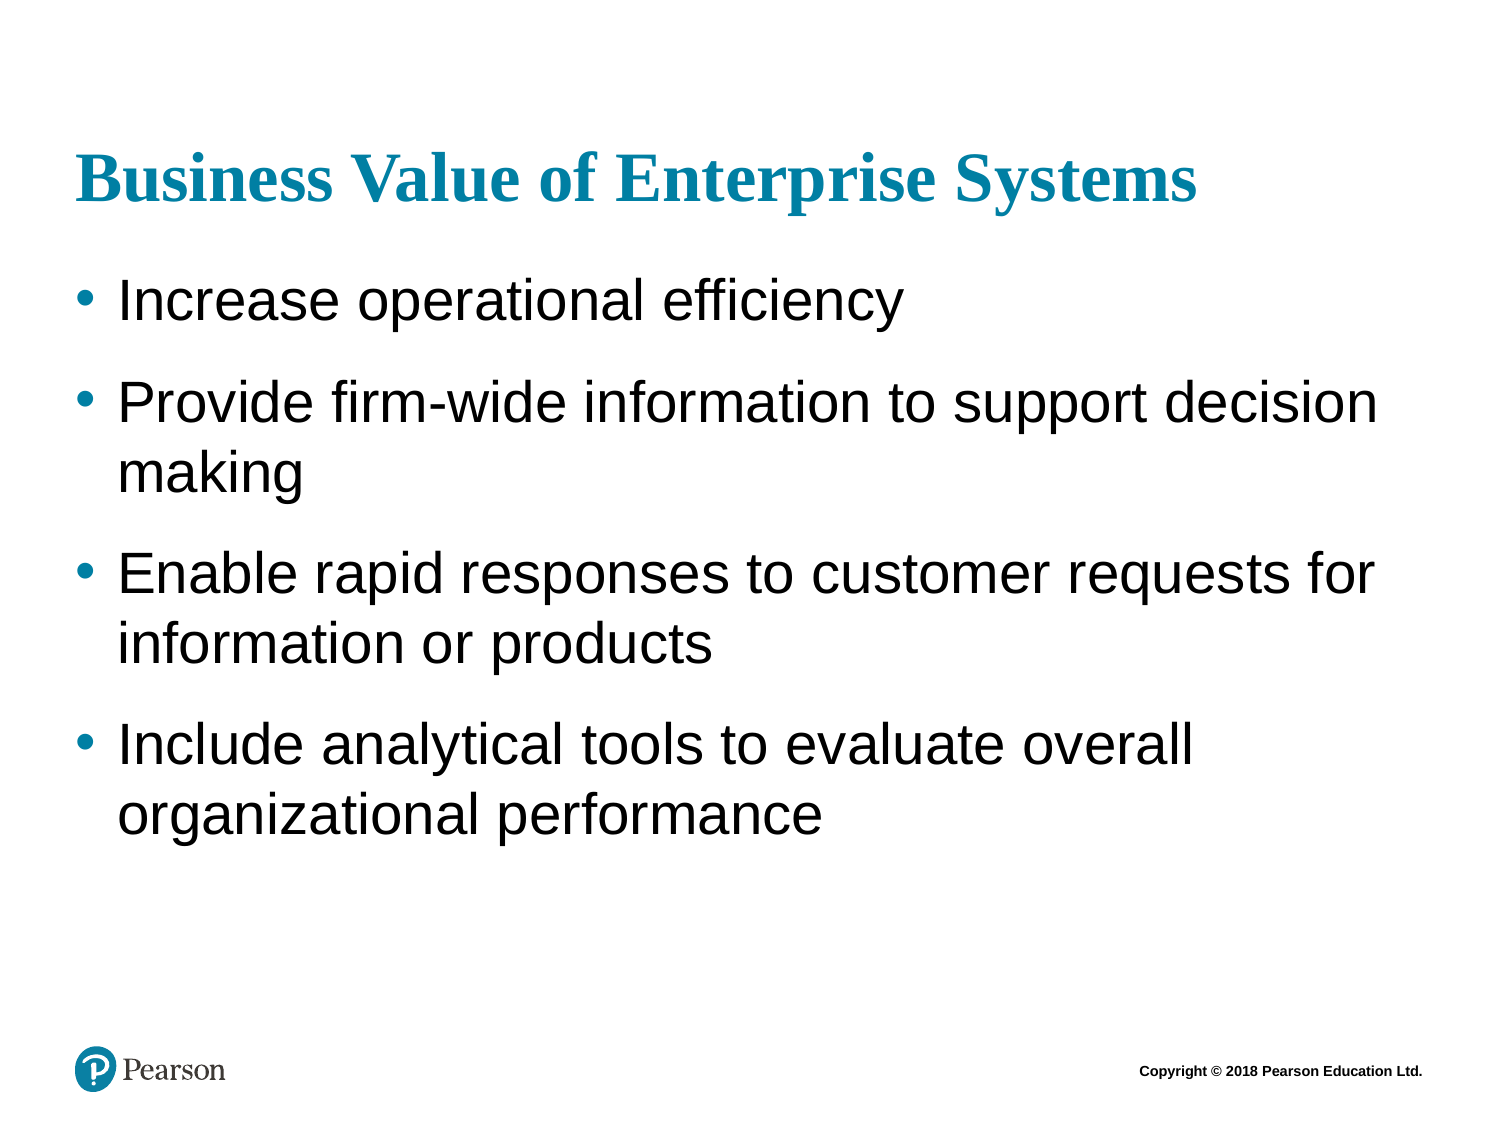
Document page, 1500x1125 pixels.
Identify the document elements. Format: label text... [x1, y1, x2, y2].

title Business Value of Enterprise Systems [75, 35, 1425, 216]
list Increase operational efficiency Provide firm-wide information to support decision making Enable rapid responses to customer requests for information or products Include analytical tools to evaluate overall organizational performance [75, 262, 1425, 1005]
